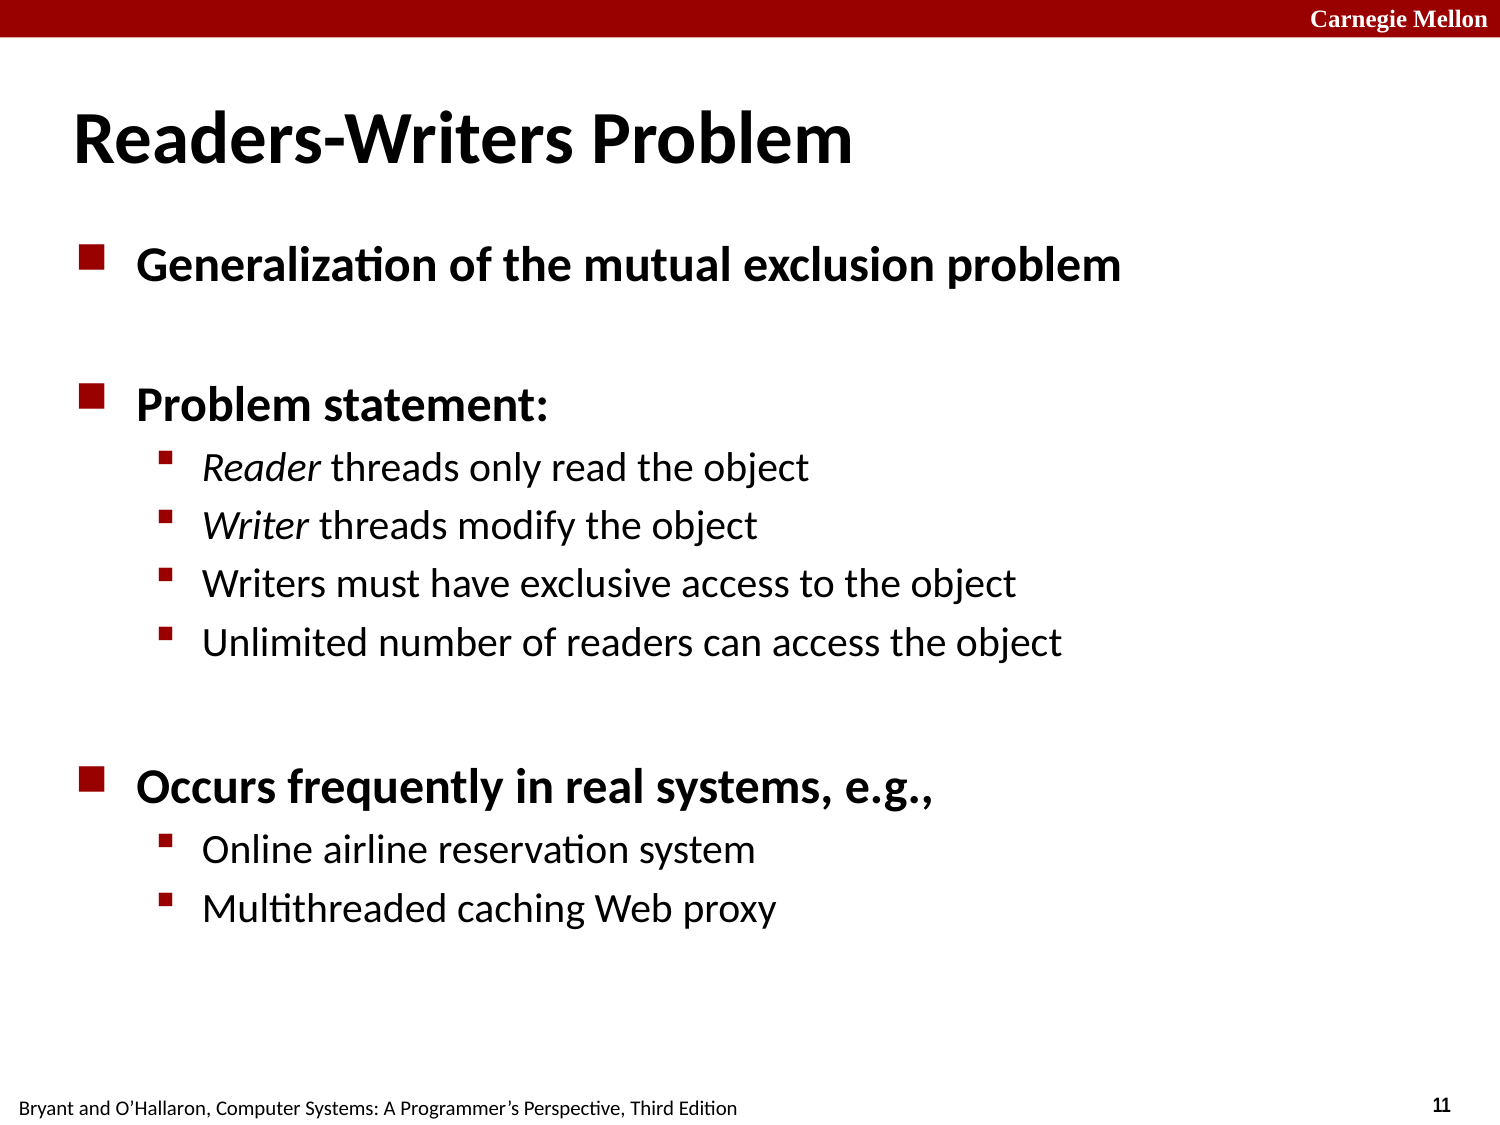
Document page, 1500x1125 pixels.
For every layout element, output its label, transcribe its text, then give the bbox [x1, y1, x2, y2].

list Generalization of the mutual exclusion problem Problem statement: Reader threads only read the object Writer threads modify the object Writers must have exclusive access to the object Unlimited number of readers can access the object Occurs frequently in real systems, e.g., Online airline reservation system Multithreaded caching Web proxy [64, 223, 1361, 1040]
title Readers-Writers Problem [58, 71, 1305, 197]
